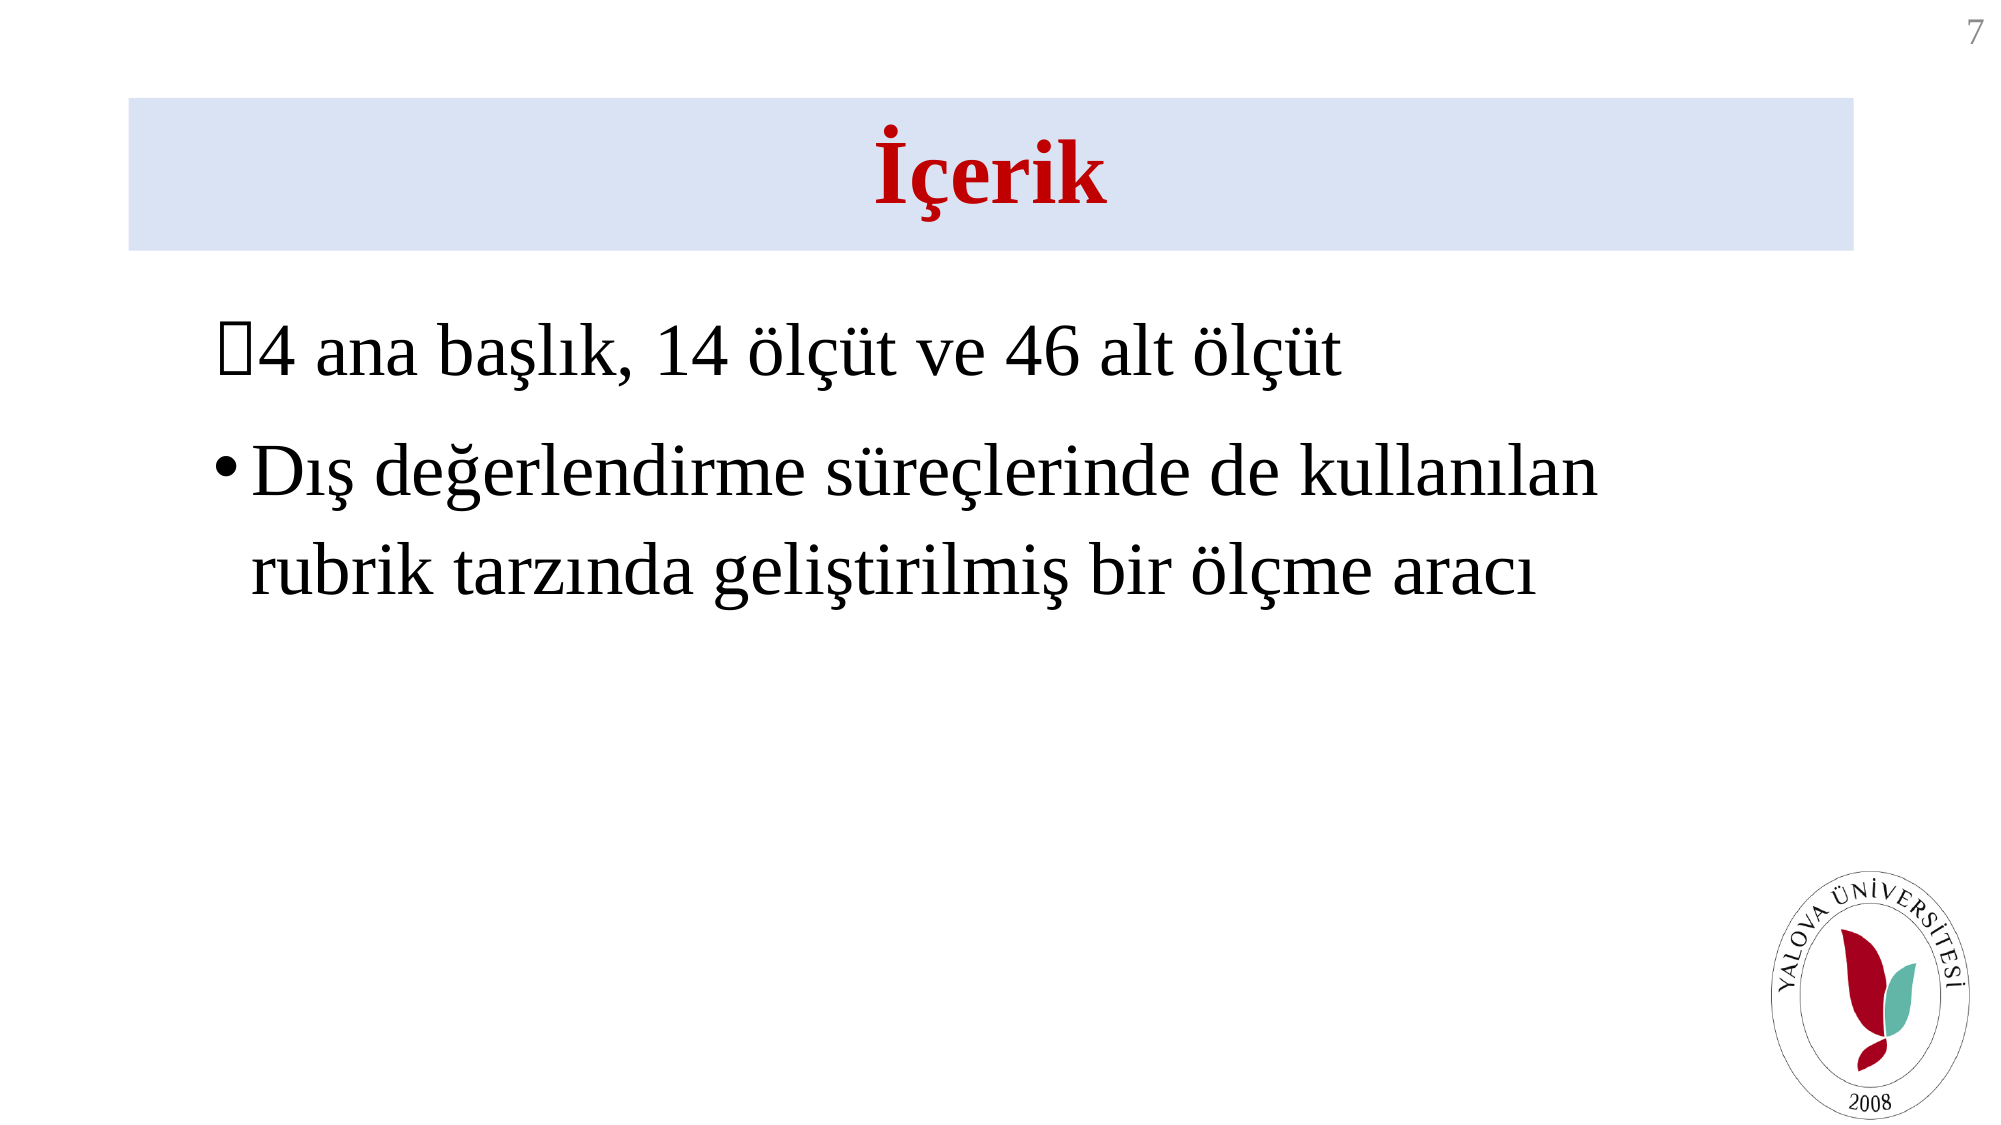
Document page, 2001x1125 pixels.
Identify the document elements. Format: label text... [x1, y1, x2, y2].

title İçerik [128, 97, 1854, 251]
list 4 ana başlık, 14 ölçüt ve 46 alt ölçüt Dış değerlendirme süreçlerinde de kullanılan rubrik tarzında geliştirilmiş bir ölçme aracı [198, 284, 1718, 1066]
picture [1740, 865, 2000, 1125]
text_box 7 [1549, 0, 2000, 60]
